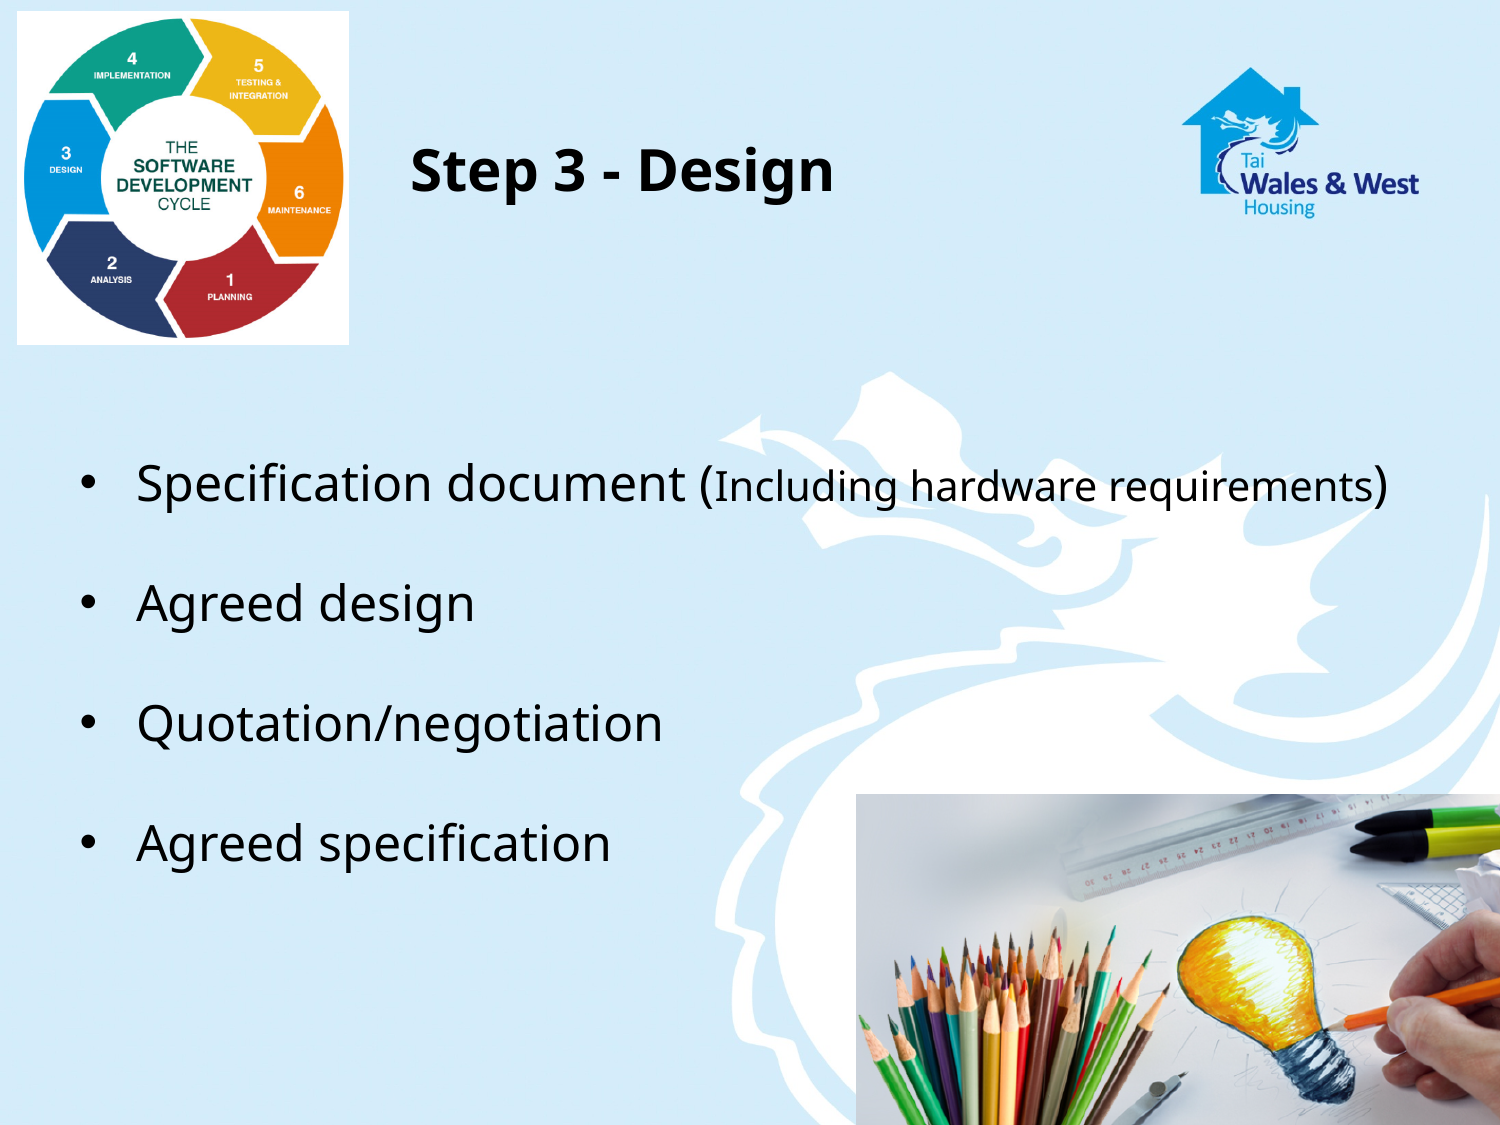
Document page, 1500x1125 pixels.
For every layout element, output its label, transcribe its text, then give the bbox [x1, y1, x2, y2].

picture [0, 0, 1500, 1125]
text_box Specification document (Including hardware requirements) Agreed design Quotation/negotiation Agreed specification [64, 444, 1500, 880]
text_box Step 3 - Design [395, 125, 1152, 211]
